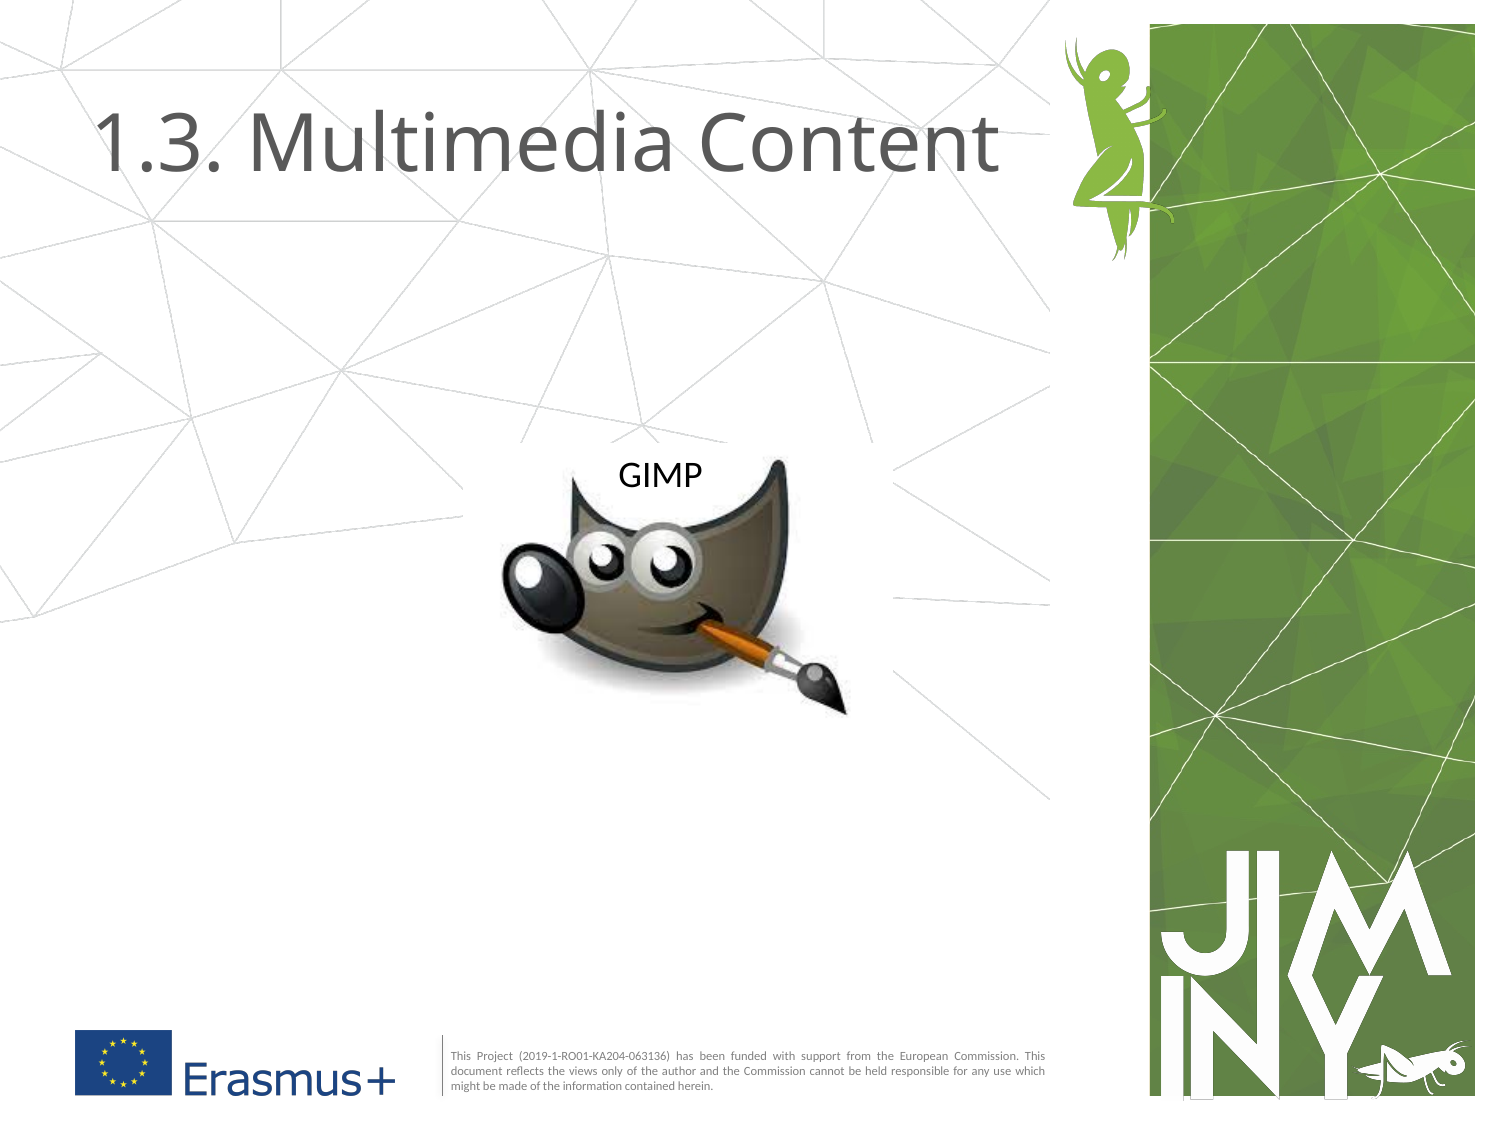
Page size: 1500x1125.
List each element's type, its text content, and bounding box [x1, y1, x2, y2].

picture [0, 0, 1476, 1101]
text_box This Project (2019-1-RO01-KA204-063136) has been funded with support from the European Commission. This document reflects the views only of the author and the Commission cannot be held responsible for any use which might be made of the information contained herein. [444, 1040, 1060, 1101]
picture [74, 1030, 395, 1097]
